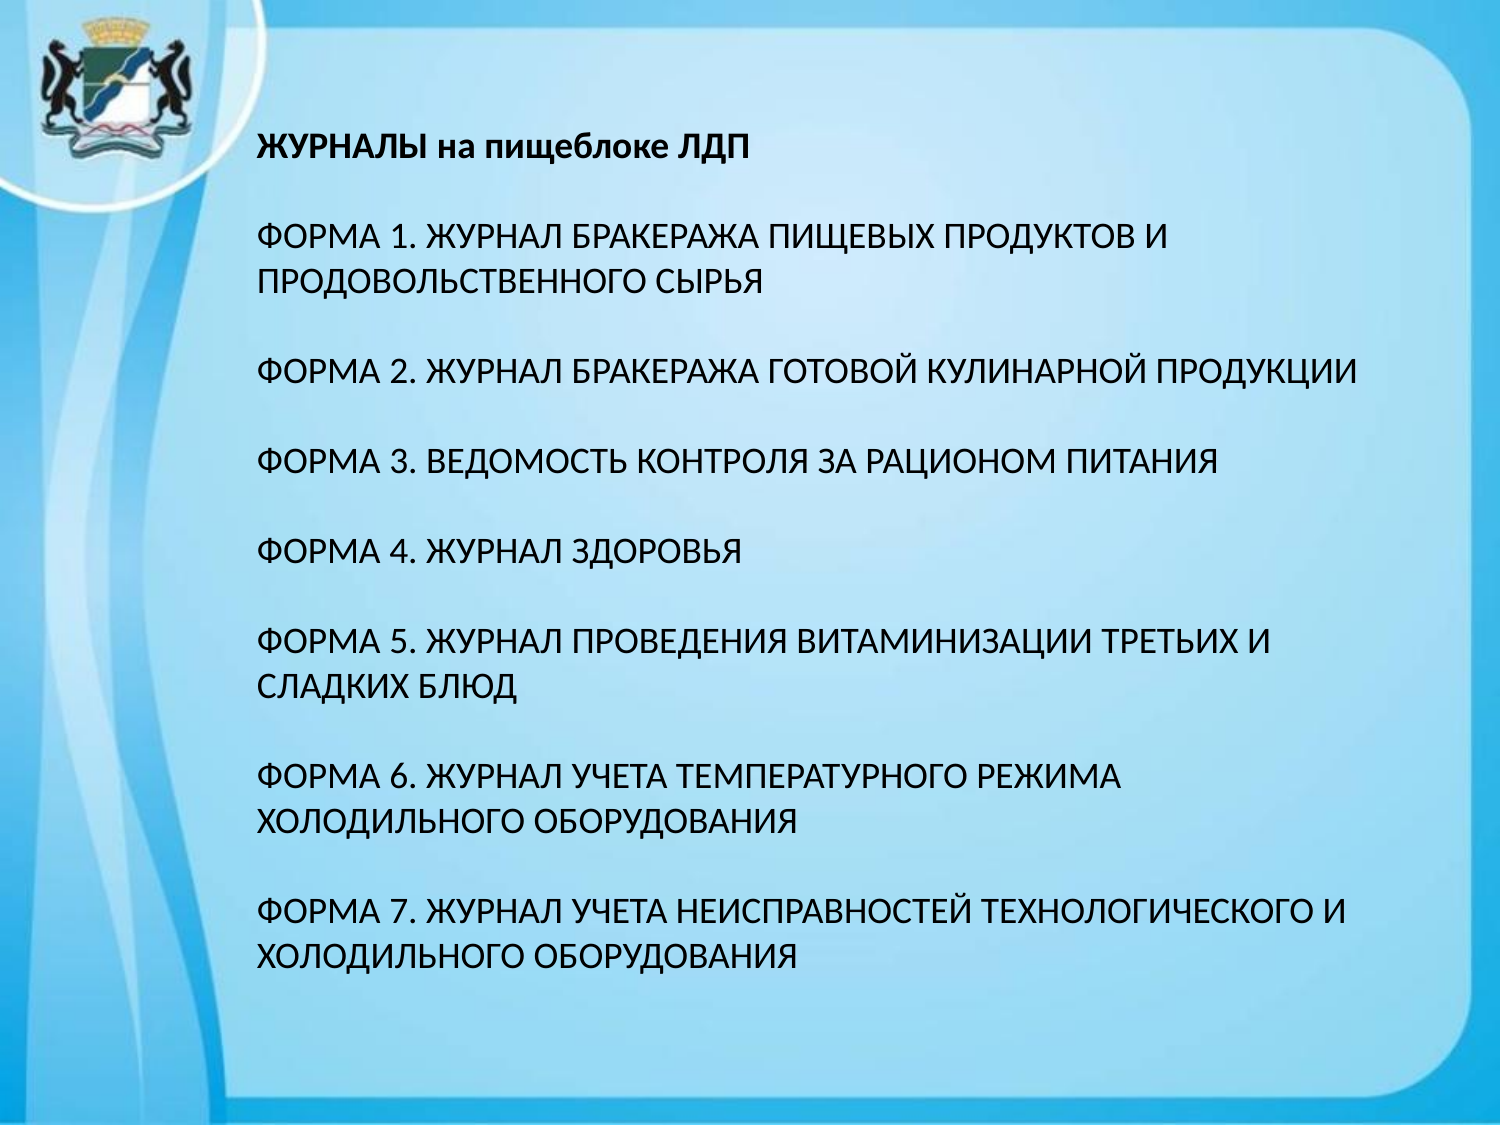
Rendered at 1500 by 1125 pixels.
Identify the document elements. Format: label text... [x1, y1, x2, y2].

picture [0, 0, 1500, 1125]
text_box ЖУРНАЛЫ на пищеблоке ЛДП ФОРМА 1. ЖУРНАЛ БРАКЕРАЖА ПИЩЕВЫХ ПРОДУКТОВ И ПРОДОВОЛЬСТВЕННОГО СЫРЬЯ ФОРМА 2. ЖУРНАЛ БРАКЕРАЖА ГОТОВОЙ КУЛИНАРНОЙ ПРОДУКЦИИ ФОРМА 3. ВЕДОМОСТЬ КОНТРОЛЯ ЗА РАЦИОНОМ ПИТАНИЯ ФОРМА 4. ЖУРНАЛ ЗДОРОВЬЯ ФОРМА 5. ЖУРНАЛ ПРОВЕДЕНИЯ ВИТАМИНИЗАЦИИ ТРЕТЬИХ И СЛАДКИХ БЛЮД ФОРМА 6. ЖУРНАЛ УЧЕТА ТЕМПЕРАТУРНОГО РЕЖИМА ХОЛОДИЛЬНОГО ОБОРУДОВАНИЯ ФОРМА 7. ЖУРНАЛ УЧЕТА НЕИСПРАВНОСТЕЙ ТЕХНОЛОГИЧЕСКОГО И ХОЛОДИЛЬНОГО ОБОРУДОВАНИЯ [242, 113, 1400, 984]
